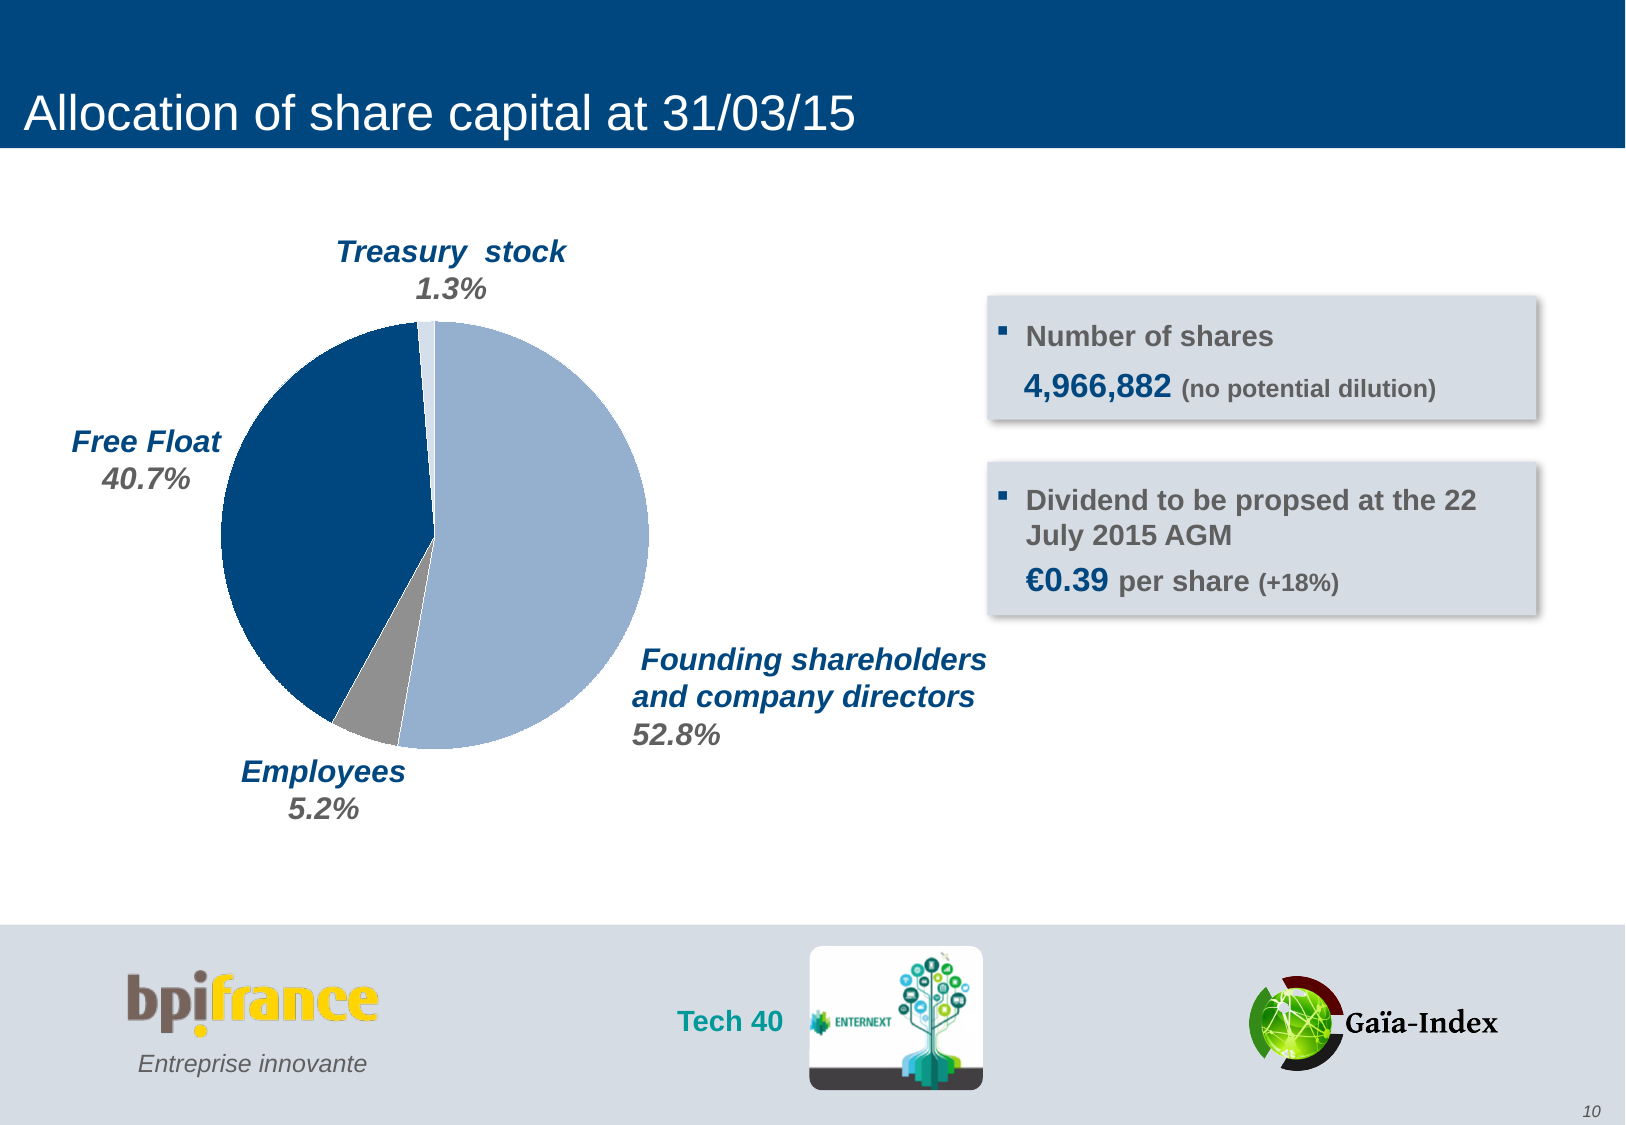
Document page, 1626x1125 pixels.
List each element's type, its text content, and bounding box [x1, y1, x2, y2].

text_box [0, 923, 1625, 1125]
text_box Free Float 40.7% [22, 413, 141, 504]
text_box Employees 5.2% [111, 744, 537, 834]
text_box [1515, 293, 1539, 301]
text_box Entreprise innovante [115, 1038, 398, 1088]
chart [146, 311, 847, 760]
text_box Founding shareholders and company directors 52.8% [852, 631, 1041, 759]
text_box Treasury stock 1.3% [315, 223, 587, 309]
text_box [985, 610, 997, 617]
picture [1249, 976, 1498, 1071]
text_box Allocation of share capital at 31/03/15 [0, 0, 1625, 149]
text_box Tech 40 [622, 992, 802, 1048]
picture [127, 970, 386, 1039]
text_box 10 [1567, 1093, 1616, 1125]
text_box [985, 293, 1014, 305]
picture [809, 945, 984, 1091]
text_box Number of shares 4,966,882 (no potential dilution) Dividend to be propsed at the 22 July 2015 AGM €0.39 per share (+18%) [965, 293, 1565, 622]
